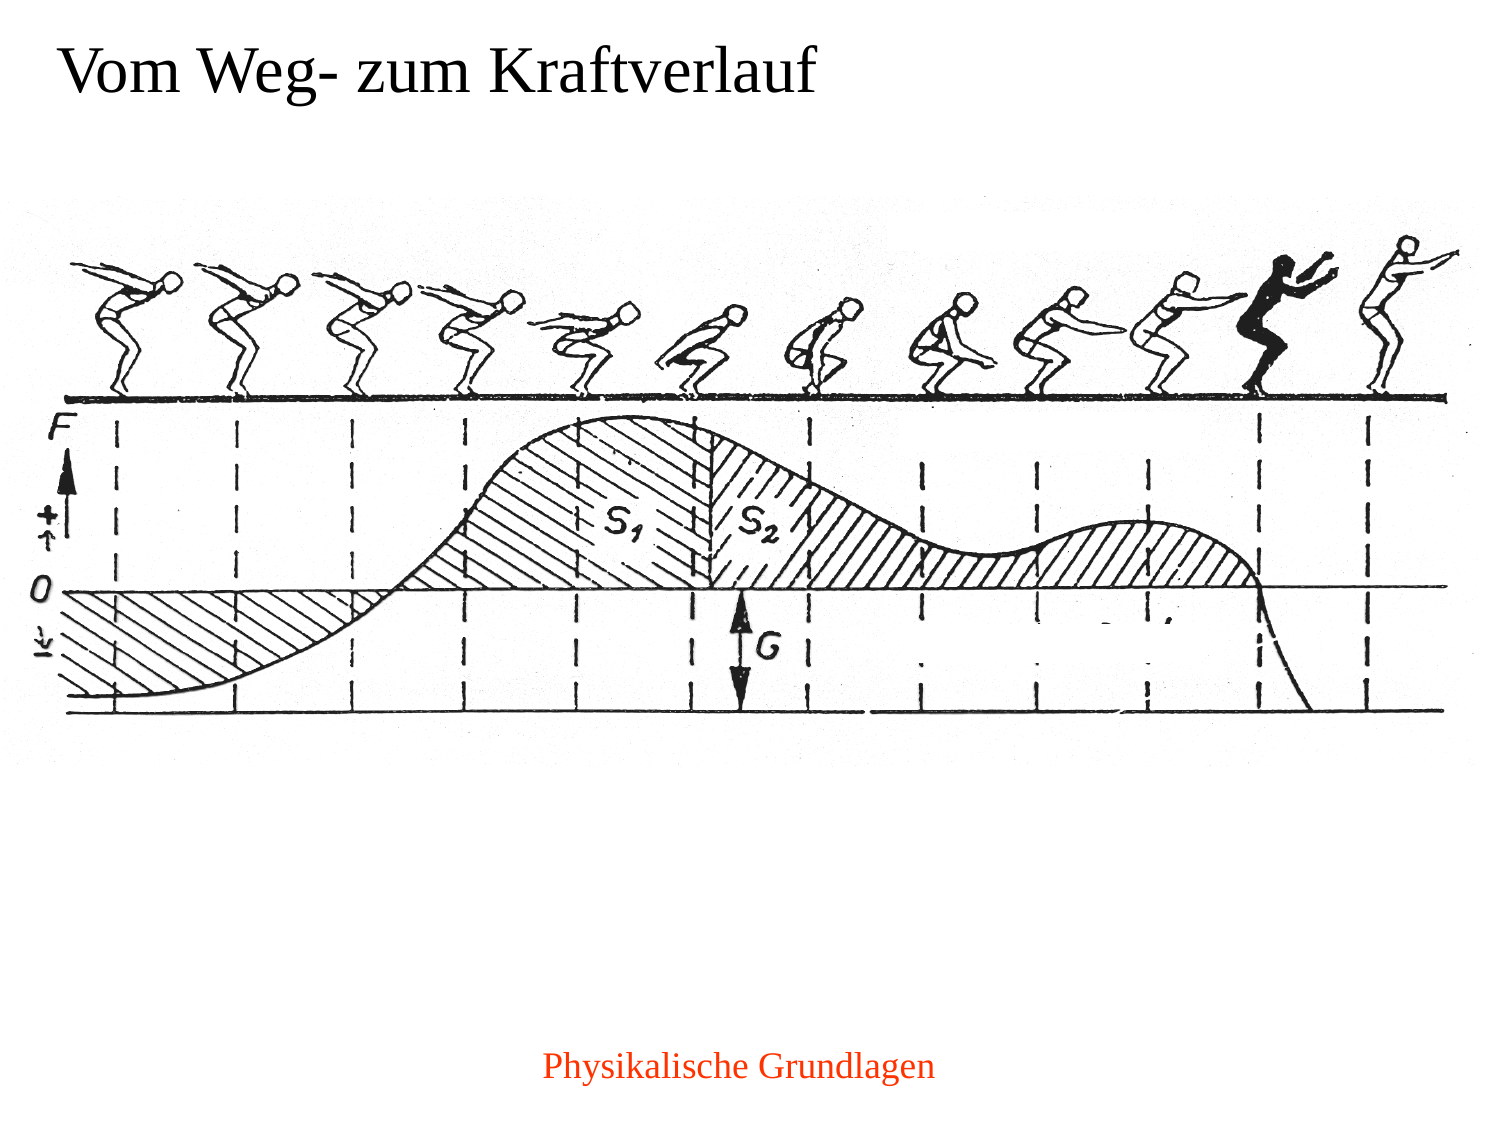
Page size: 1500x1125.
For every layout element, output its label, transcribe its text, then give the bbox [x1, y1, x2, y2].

picture [2, 196, 1479, 767]
text_box Vom Weg- zum Kraftverlauf [41, 18, 835, 113]
text_box Physikalische Grundlagen [99, 1024, 1379, 1102]
